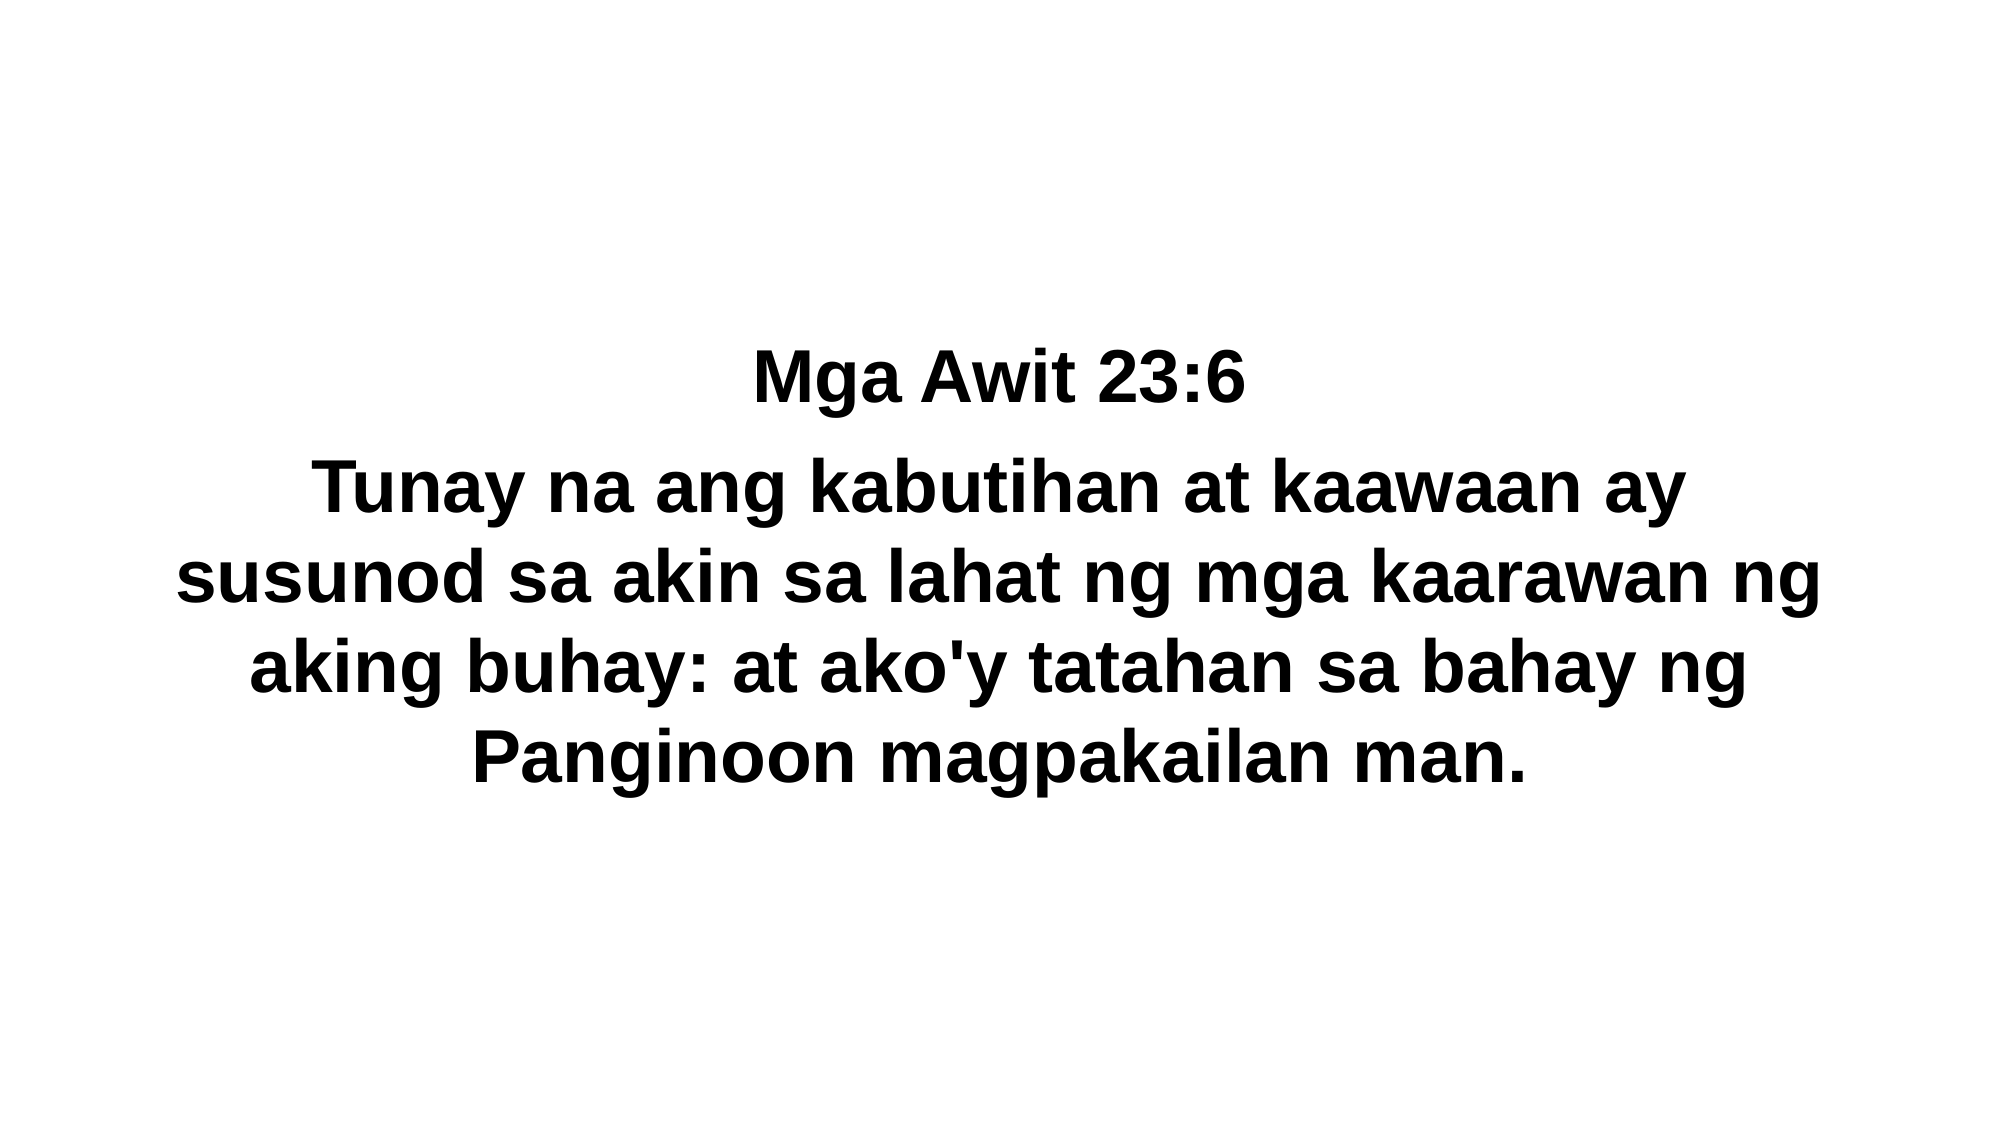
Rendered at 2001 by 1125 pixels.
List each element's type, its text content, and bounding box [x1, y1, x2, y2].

list Mga Awit 23:6 Tunay na ang kabutihan at kaawaan ay susunod sa akin sa lahat ng mga kaarawan ng aking buhay: at ako'y tatahan sa bahay ng Panginoon magpakailan man. [137, 129, 1863, 996]
